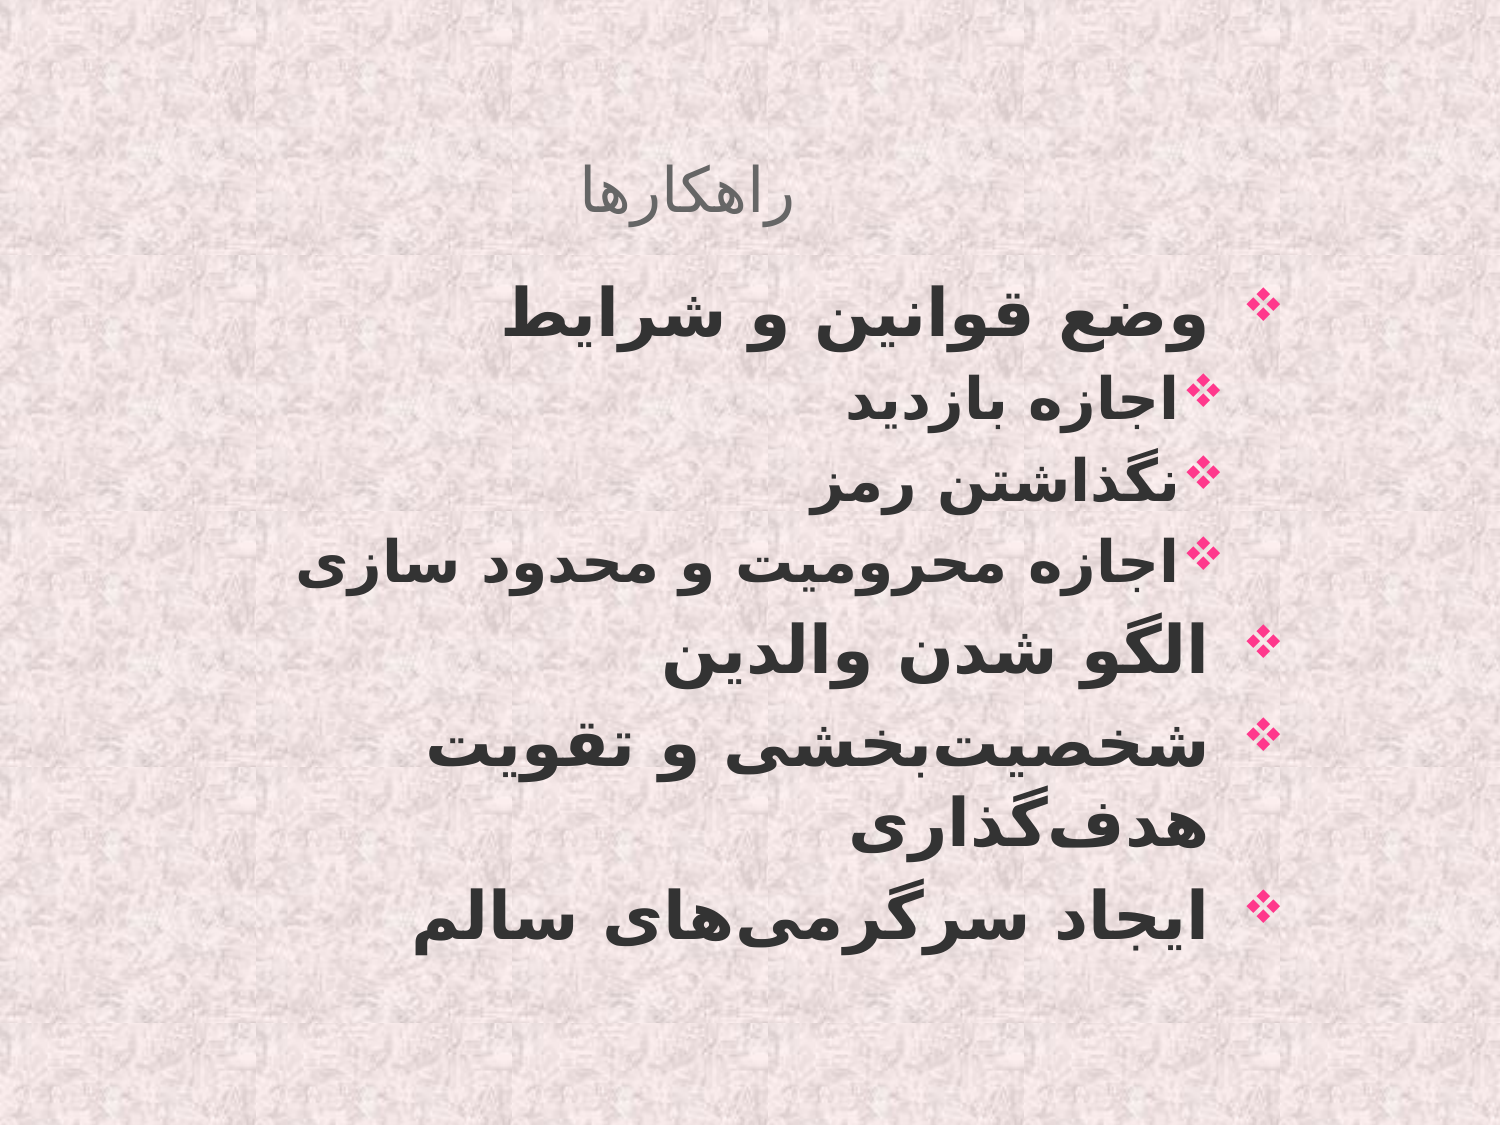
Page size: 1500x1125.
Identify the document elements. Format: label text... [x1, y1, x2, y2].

title راهکارها [75, 45, 1300, 233]
list وضع قوانین و شرایط اجازه بازدید نگذاشتن رمز اجازه محرومیت و محدود سازی الگو شدن والدین شخصیت‌بخشی و تقویت هدف‌گذاری ایجاد سرگرمی‌های سالم [75, 262, 1300, 1062]
picture [0, 0, 1500, 1125]
